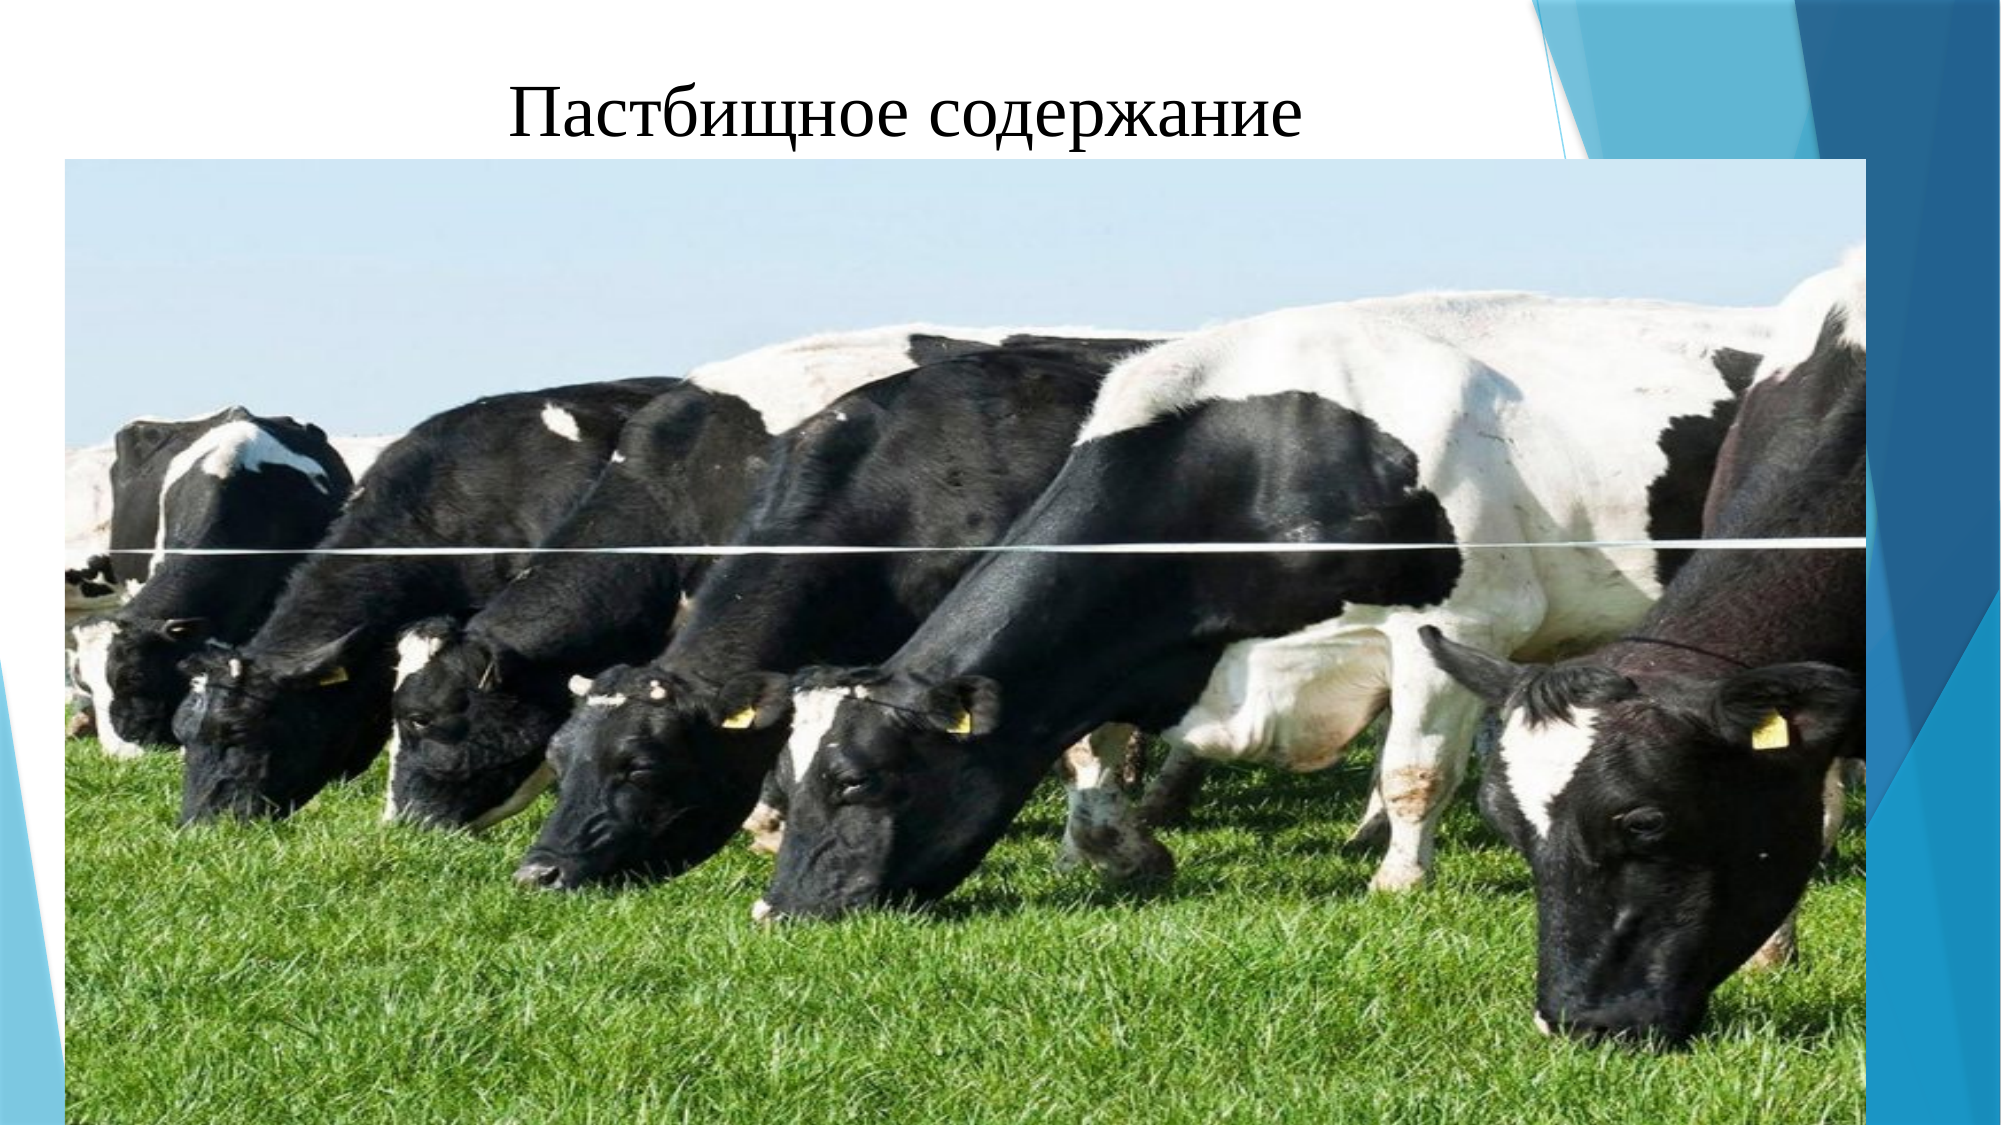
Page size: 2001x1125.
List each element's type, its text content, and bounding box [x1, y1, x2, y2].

text_box Пастбищное содержание [493, 53, 1321, 158]
picture [64, 159, 1867, 1125]
